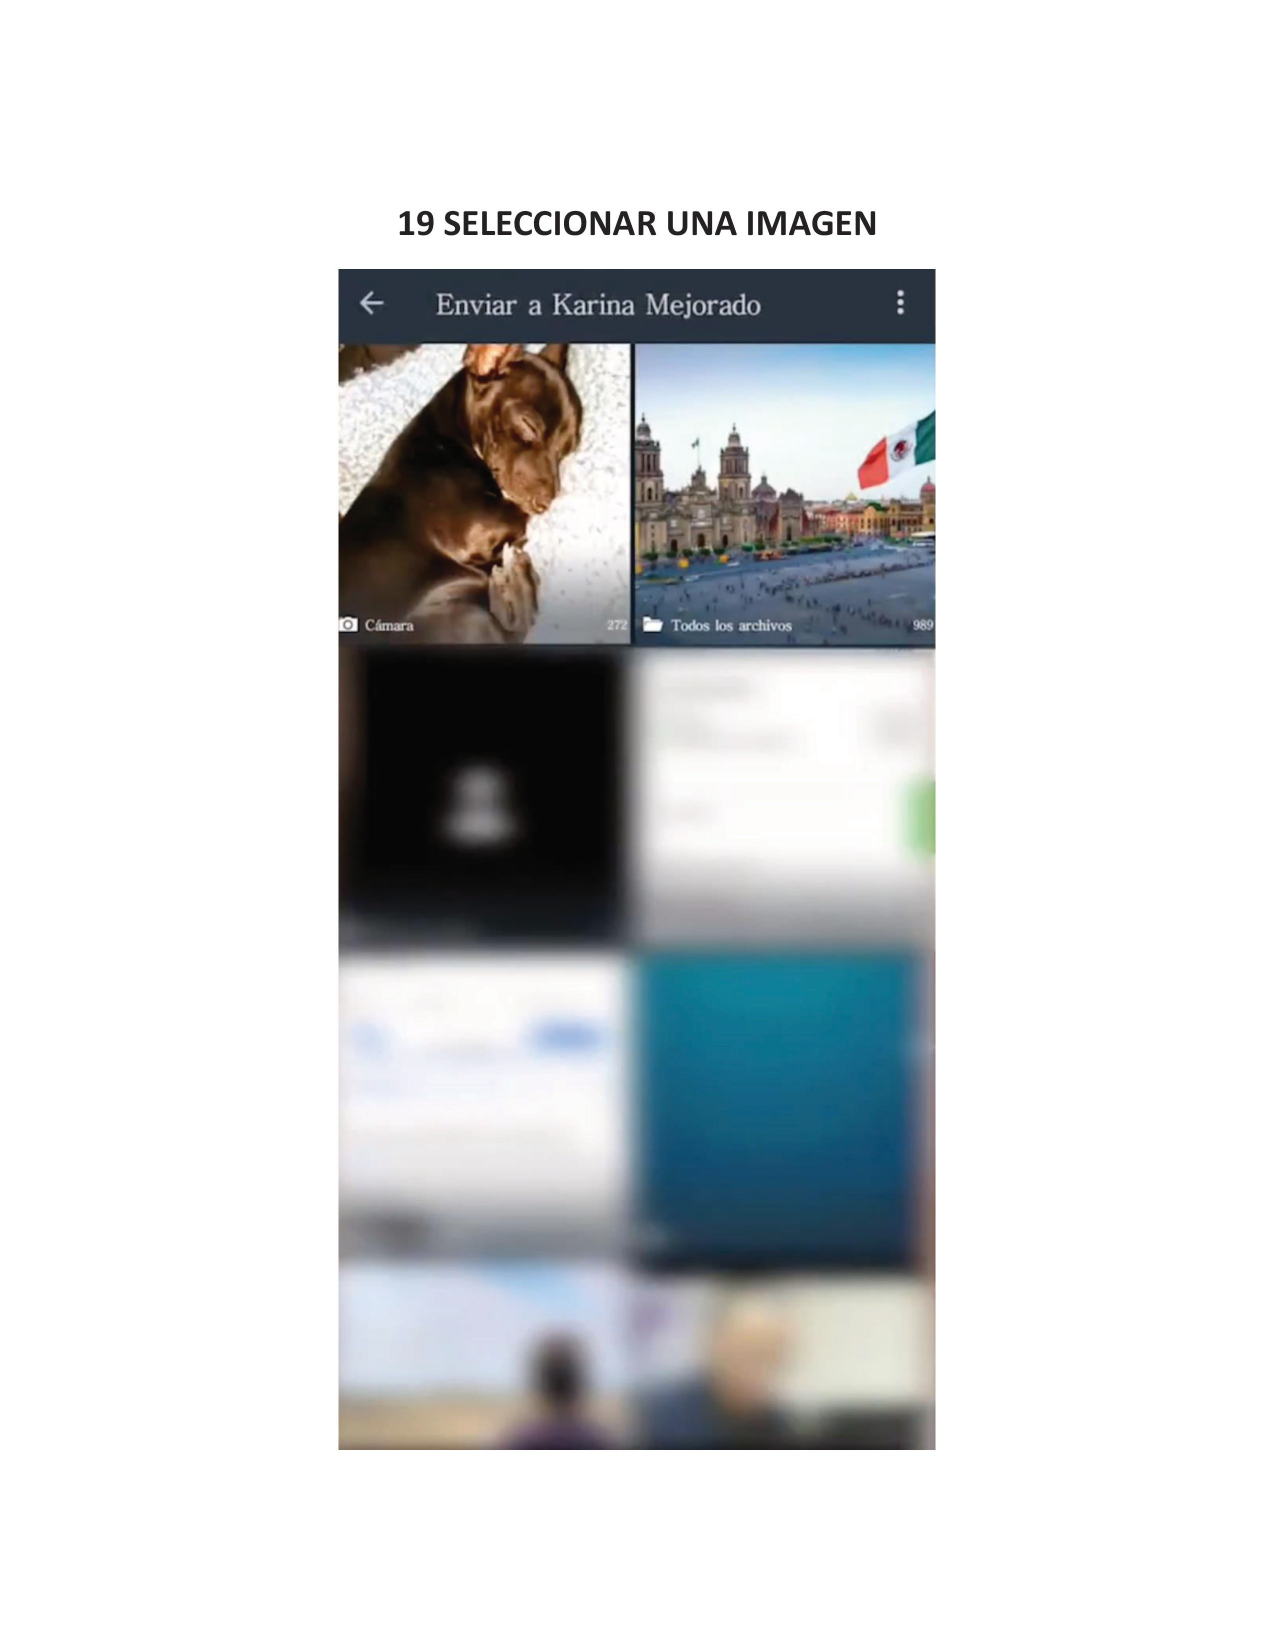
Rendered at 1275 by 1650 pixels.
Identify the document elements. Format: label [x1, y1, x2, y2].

text_box [0, 0, 1275, 1650]
